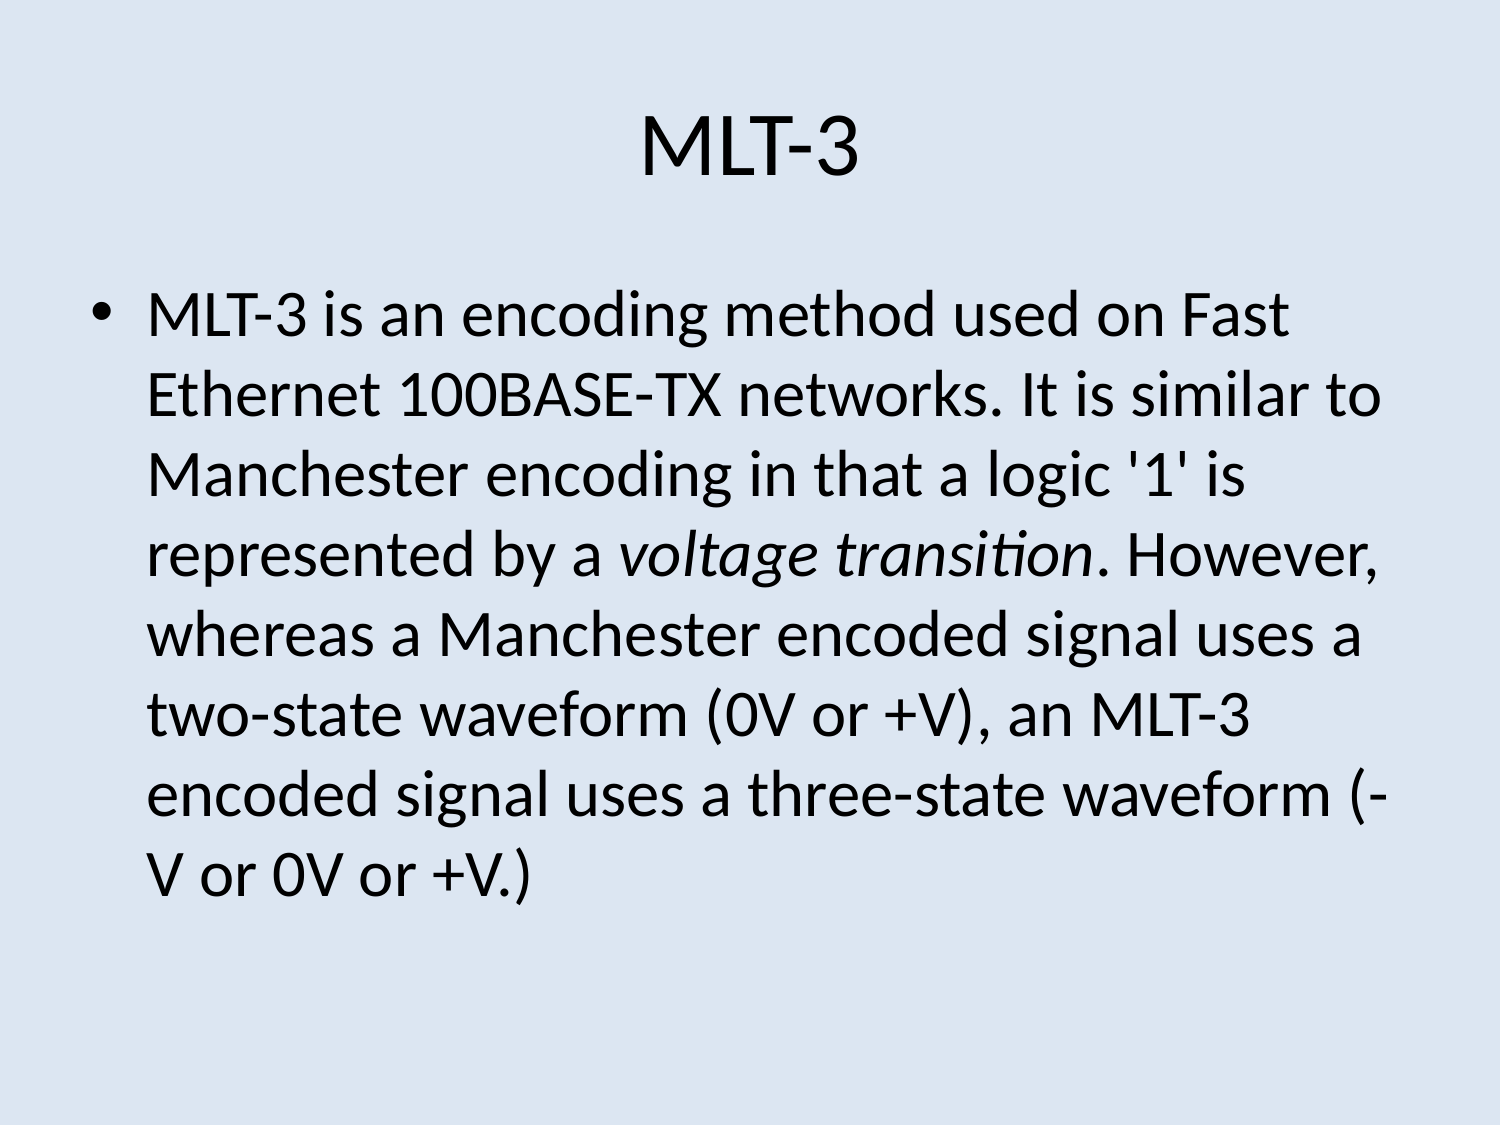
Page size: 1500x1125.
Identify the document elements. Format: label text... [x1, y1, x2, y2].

title MLT-3 [75, 45, 1425, 233]
list MLT-3 is an encoding method used on Fast Ethernet 100BASE-TX networks. It is similar to Manchester encoding in that a logic '1' is represented by a voltage transition. However, whereas a Manchester encoded signal uses a two-state waveform (0V or +V), an MLT-3 encoded signal uses a three-state waveform (-V or 0V or +V.) [75, 262, 1425, 1005]
